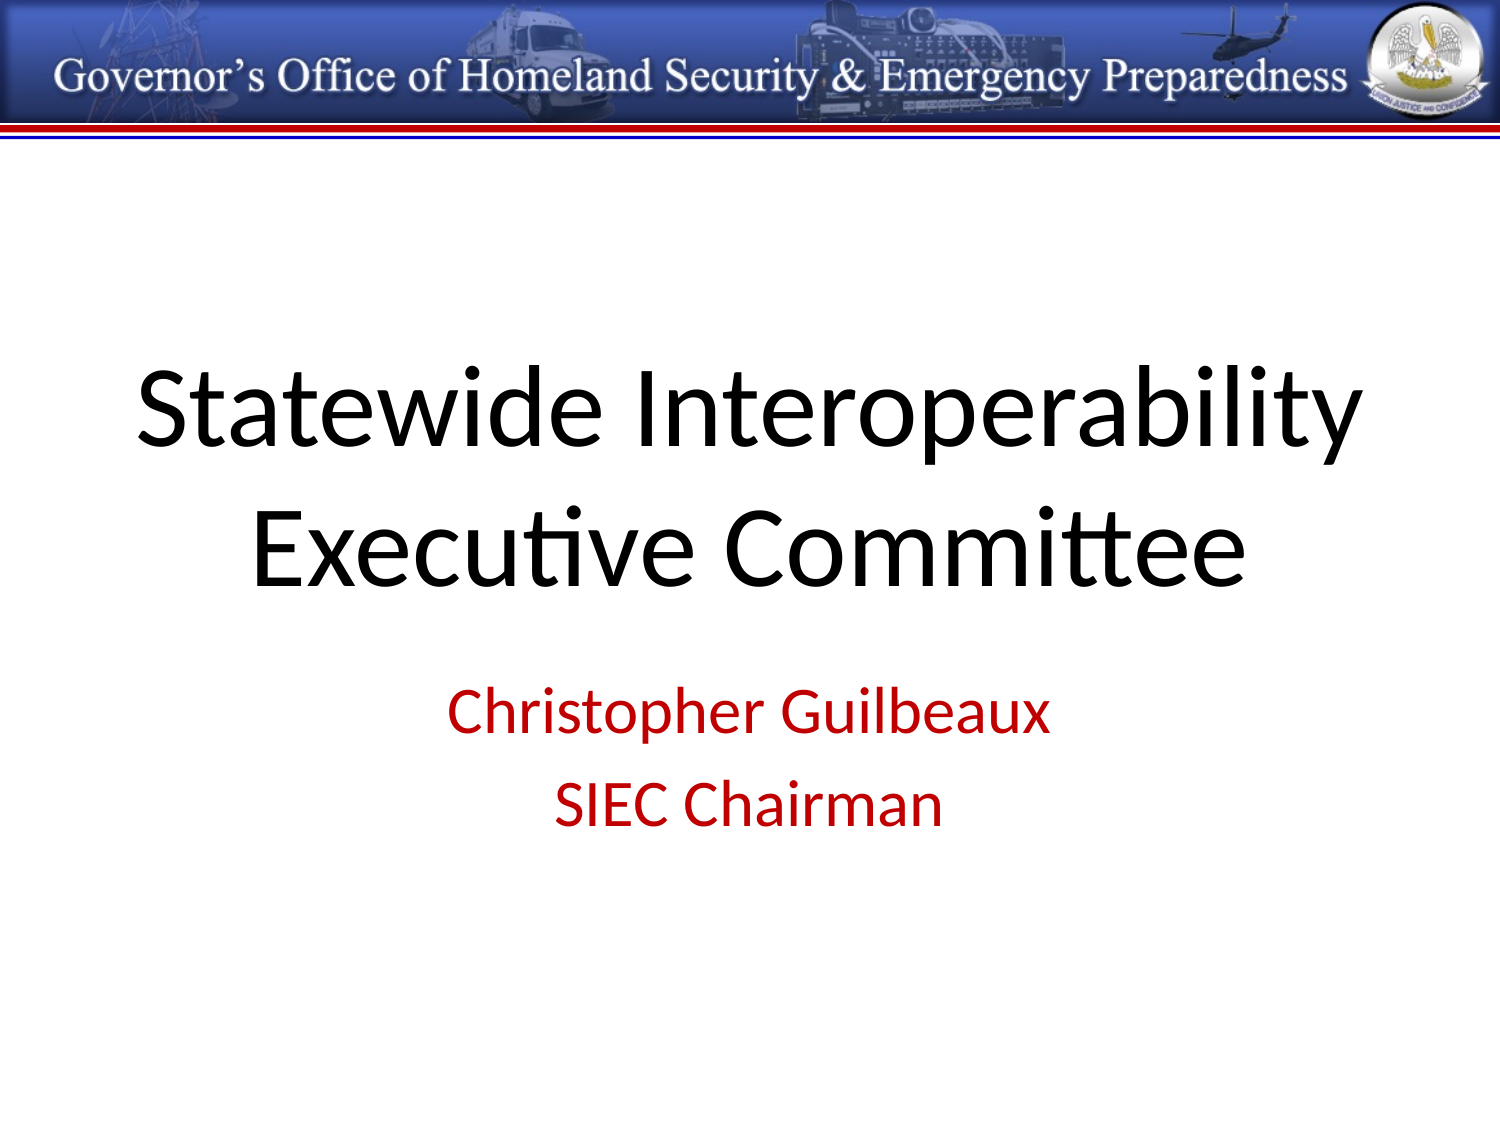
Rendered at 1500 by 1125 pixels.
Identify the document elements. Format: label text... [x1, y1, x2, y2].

subtitle Christopher Guilbeaux SIEC Chairman [225, 658, 1275, 947]
title Statewide Interoperability Executive Committee [112, 349, 1388, 591]
picture [0, 0, 1500, 124]
